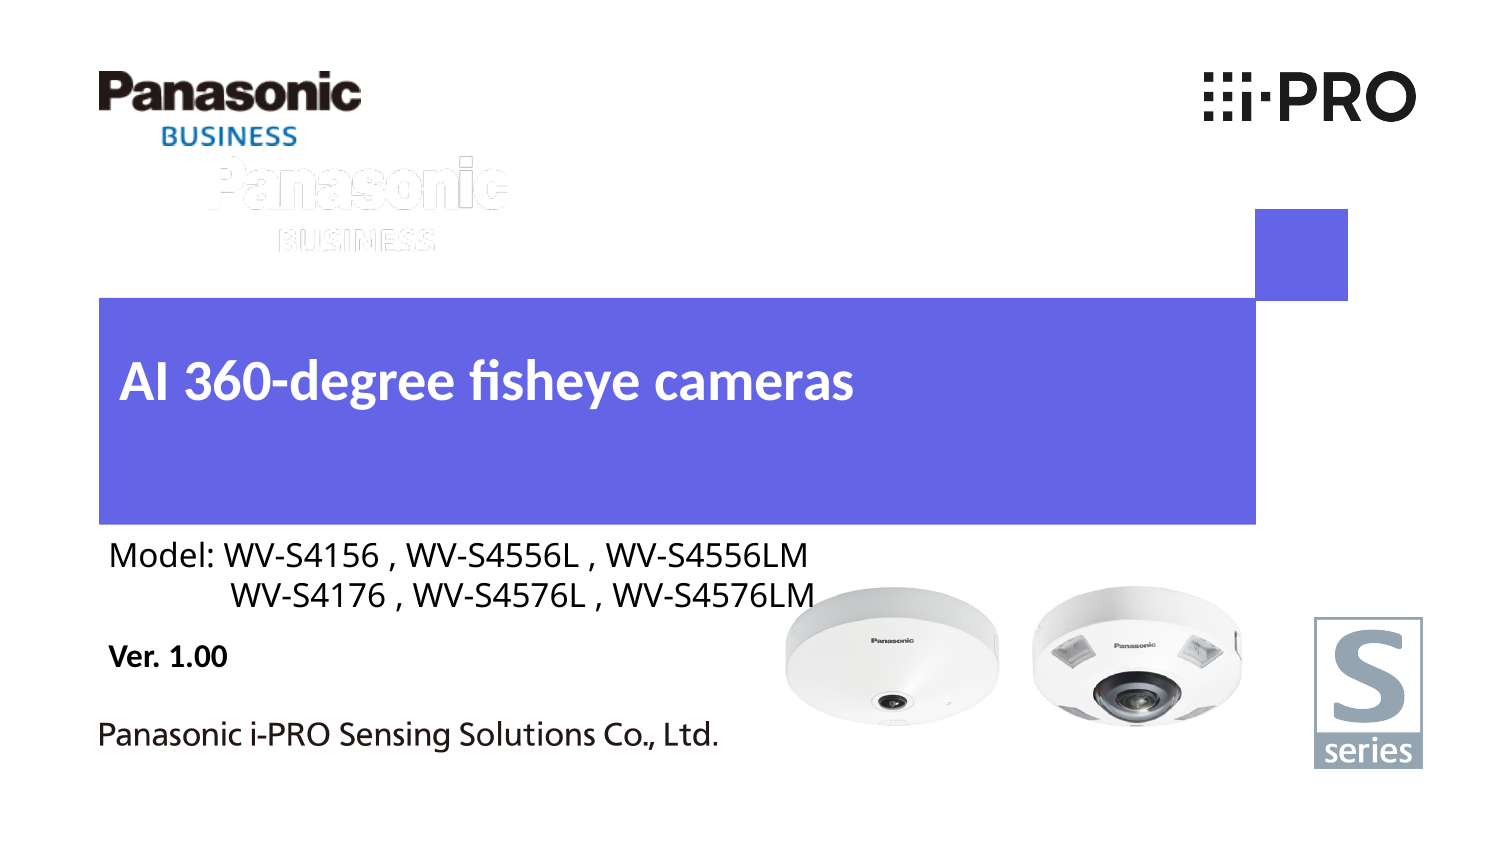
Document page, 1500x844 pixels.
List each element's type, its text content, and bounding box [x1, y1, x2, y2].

text_box Ver. 1.00 [93, 626, 446, 682]
text_box AI 360-degree fisheye cameras [104, 334, 1339, 520]
picture [99, 720, 718, 754]
picture [1255, 209, 1348, 301]
picture [1314, 617, 1423, 769]
picture [782, 583, 1001, 728]
picture [1028, 581, 1245, 730]
picture [99, 71, 361, 146]
text_box Model: WV-S4156 , WV-S4556L , WV-S4556LM WV-S4176 , WV-S4576L , WV-S4576LM [93, 526, 941, 622]
picture [1204, 71, 1416, 122]
